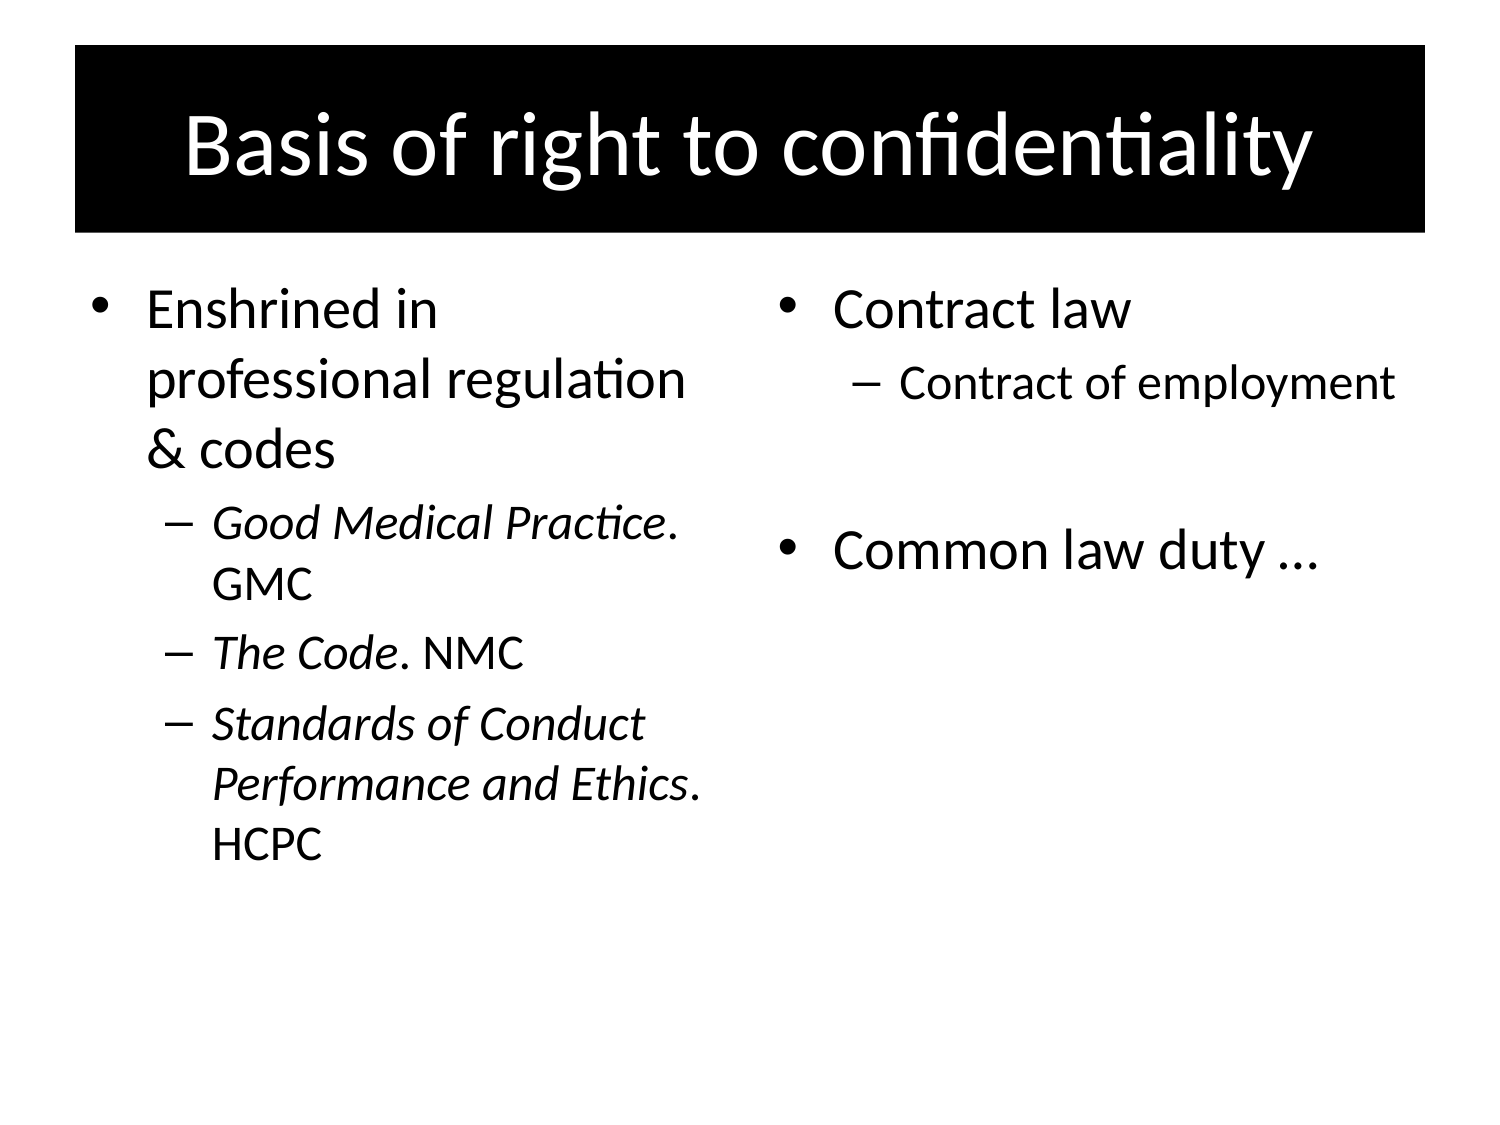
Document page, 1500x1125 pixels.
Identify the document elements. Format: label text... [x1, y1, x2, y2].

list Contract law Contract of employment Common law duty … [762, 262, 1425, 1005]
list Enshrined in professional regulation & codes Good Medical Practice. GMC The Code. NMC Standards of Conduct Performance and Ethics. HCPC [75, 262, 738, 1005]
title Basis of right to confidentiality [75, 45, 1425, 233]
